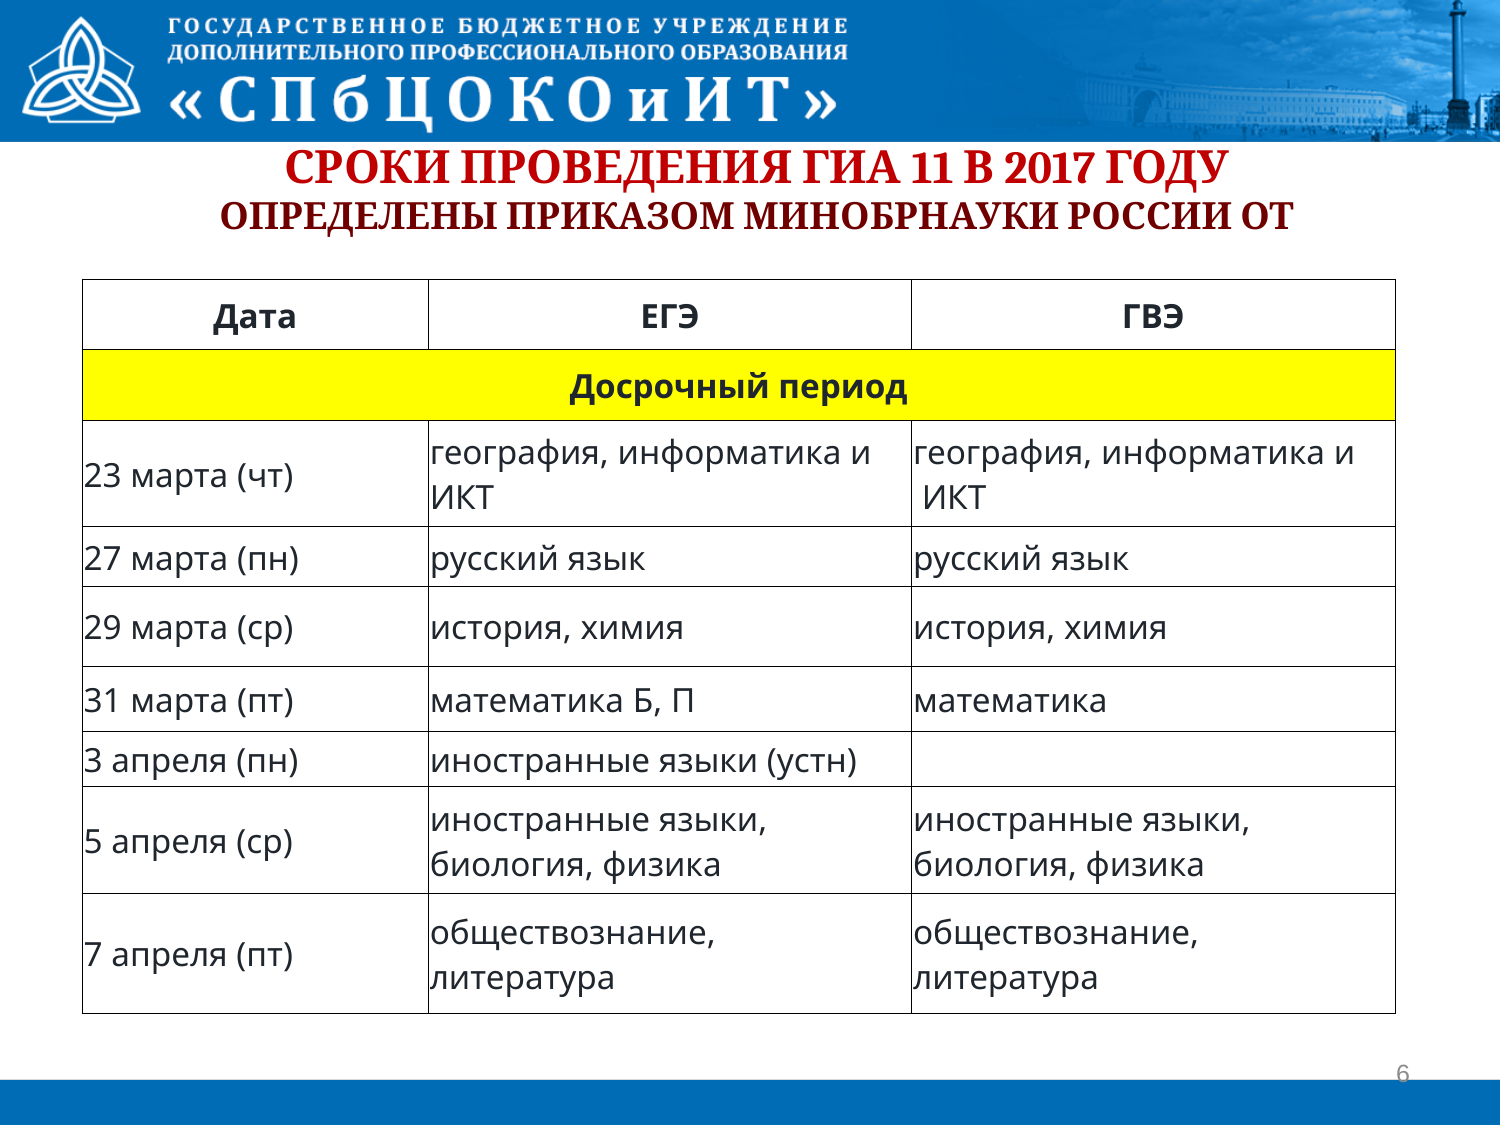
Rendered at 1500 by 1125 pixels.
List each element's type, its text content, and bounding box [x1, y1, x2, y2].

table_cell иностранные языки (устн) [429, 732, 911, 786]
table_cell 27 марта (пн) [83, 527, 428, 586]
table_cell обществознание, литература [429, 894, 911, 1013]
table_cell история, химия [912, 587, 1395, 666]
table_cell иностранные языки, биология, физика [912, 787, 1395, 893]
title Сроки проведения ГИА 11 в 2017 году Определены приказом Минобрнауки России от [81, 113, 1433, 317]
table_header Дата [83, 280, 428, 349]
table_cell обществознание, литература [912, 894, 1395, 1013]
table_cell 3 апреля (пн) [83, 732, 428, 786]
table_cell география, информатика и ИКТ [912, 421, 1395, 526]
picture [0, 0, 1500, 1125]
table_cell русский язык [429, 527, 911, 586]
table_cell [912, 732, 1395, 786]
table_cell география, информатика и ИКТ [429, 421, 911, 526]
table_cell 31 марта (пт) [83, 667, 428, 731]
table_cell 7 апреля (пт) [83, 894, 428, 1013]
slide_number 6 [1074, 1042, 1425, 1103]
table_cell 5 апреля (ср) [83, 787, 428, 893]
table_cell иностранные языки, биология, физика [429, 787, 911, 893]
table_cell Досрочный период [83, 350, 1395, 420]
table_cell 23 марта (чт) [83, 421, 428, 526]
table_cell русский язык [912, 527, 1395, 586]
table_cell математика Б, П [429, 667, 911, 731]
table_header ГВЭ [912, 280, 1395, 349]
table_header ЕГЭ [429, 280, 911, 349]
table_cell математика [912, 667, 1395, 731]
table_cell история, химия [429, 587, 911, 666]
table_cell 29 марта (ср) [83, 587, 428, 666]
